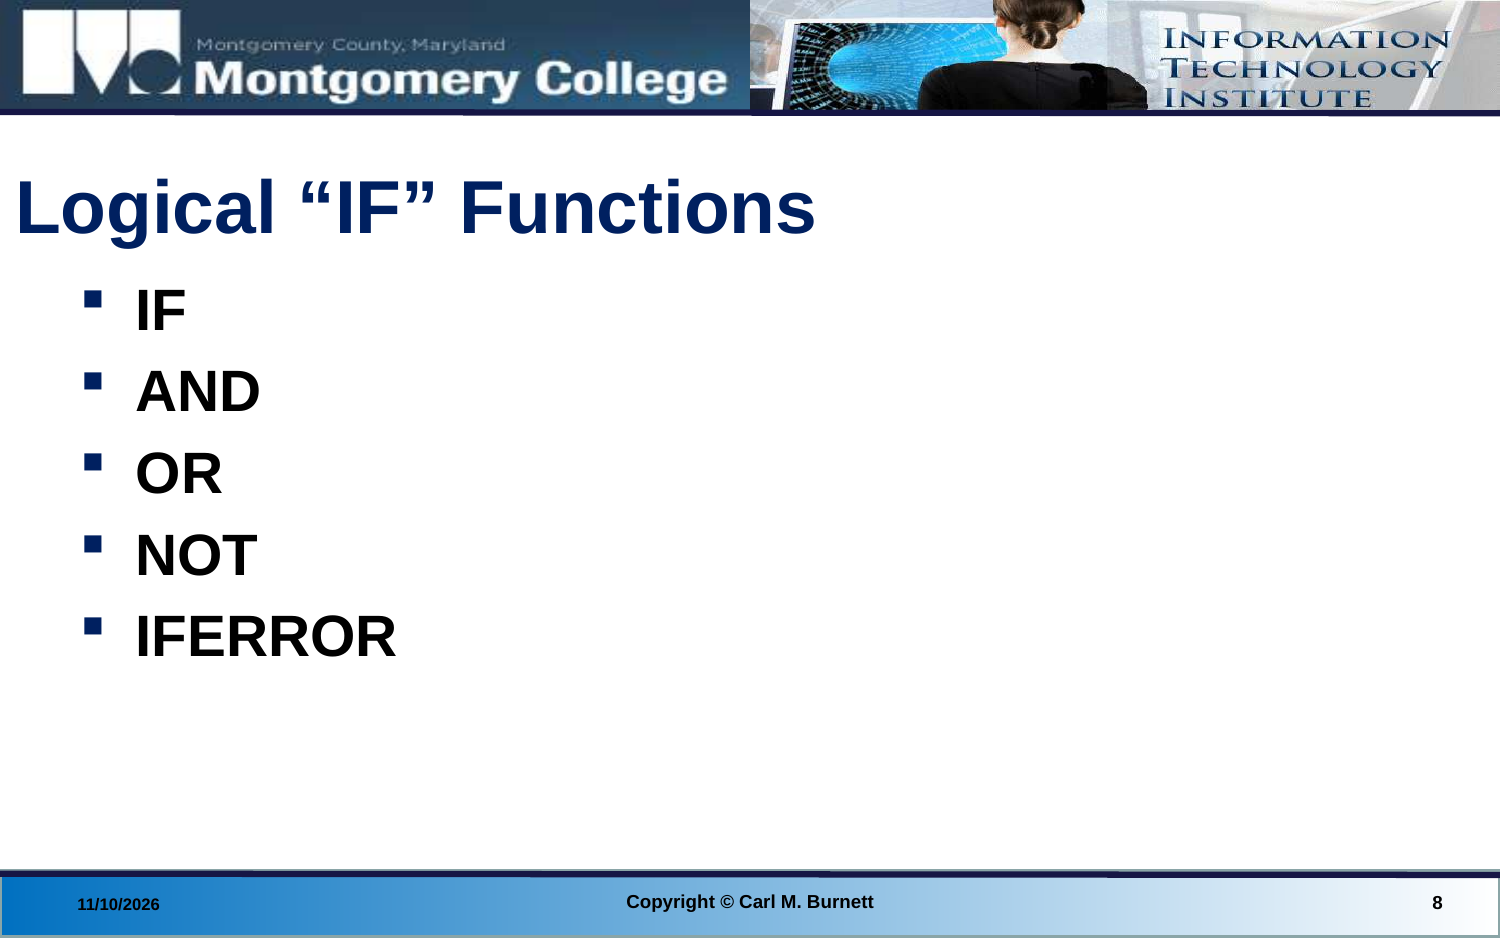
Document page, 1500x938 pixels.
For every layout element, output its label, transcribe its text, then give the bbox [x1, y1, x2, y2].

footer Copyright © Carl M. Burnett [512, 882, 988, 920]
picture [0, 0, 1500, 110]
title Logical “IF” Functions [0, 142, 1438, 264]
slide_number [62, 887, 413, 921]
slide_number 8 [1107, 884, 1458, 921]
list IF AND OR NOT IFERROR [64, 264, 1500, 838]
